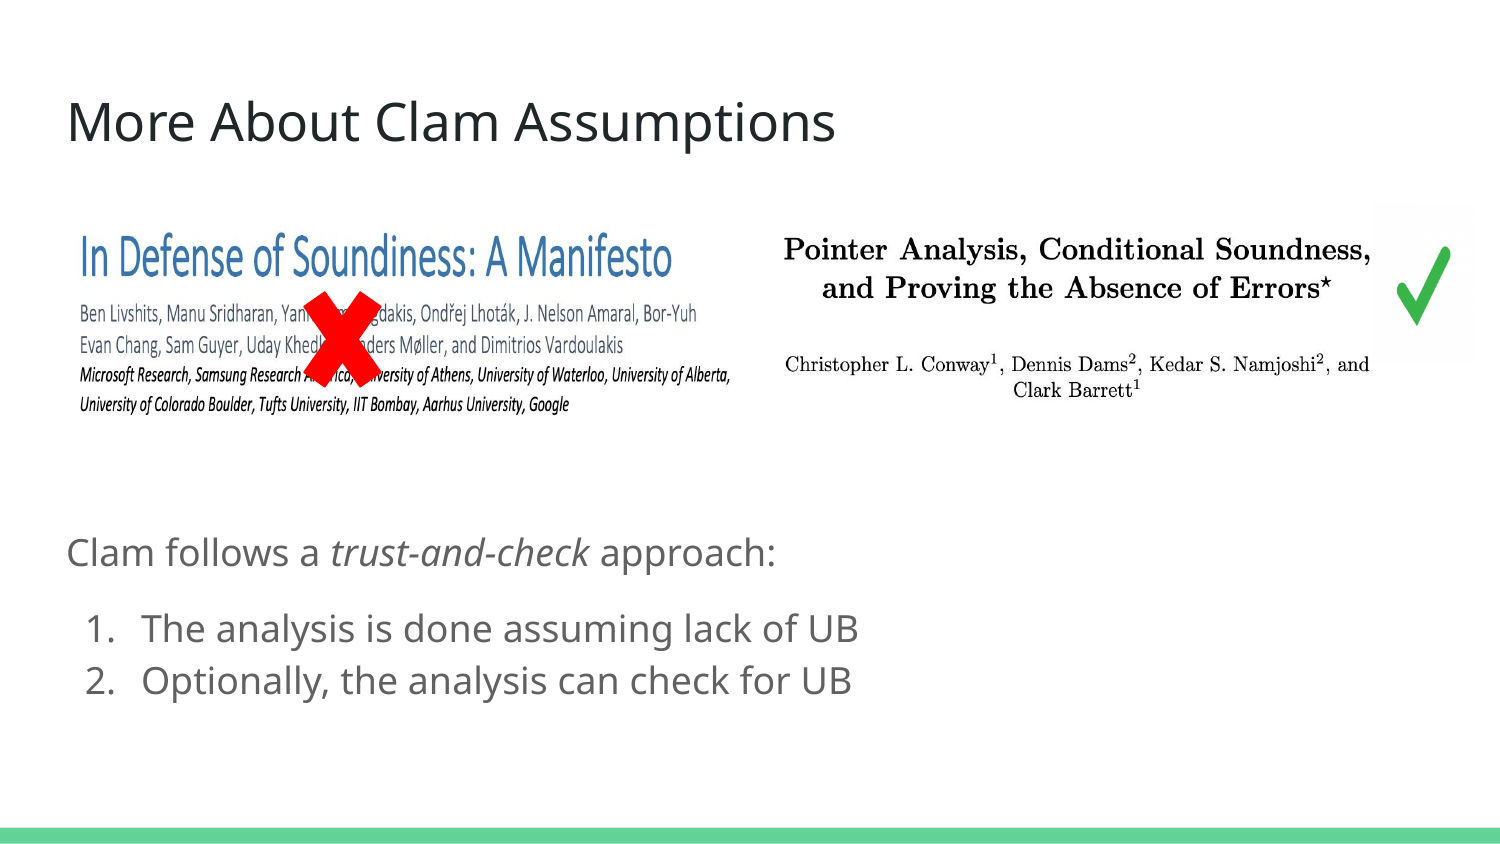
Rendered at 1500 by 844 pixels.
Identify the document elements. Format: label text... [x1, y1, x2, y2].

picture [50, 204, 1475, 441]
title More About Clam Assumptions [51, 72, 1449, 167]
list Clam follows a trust-and-check approach: The analysis is done assuming lack of UB Optionally, the analysis can check for UB [51, 506, 1449, 734]
